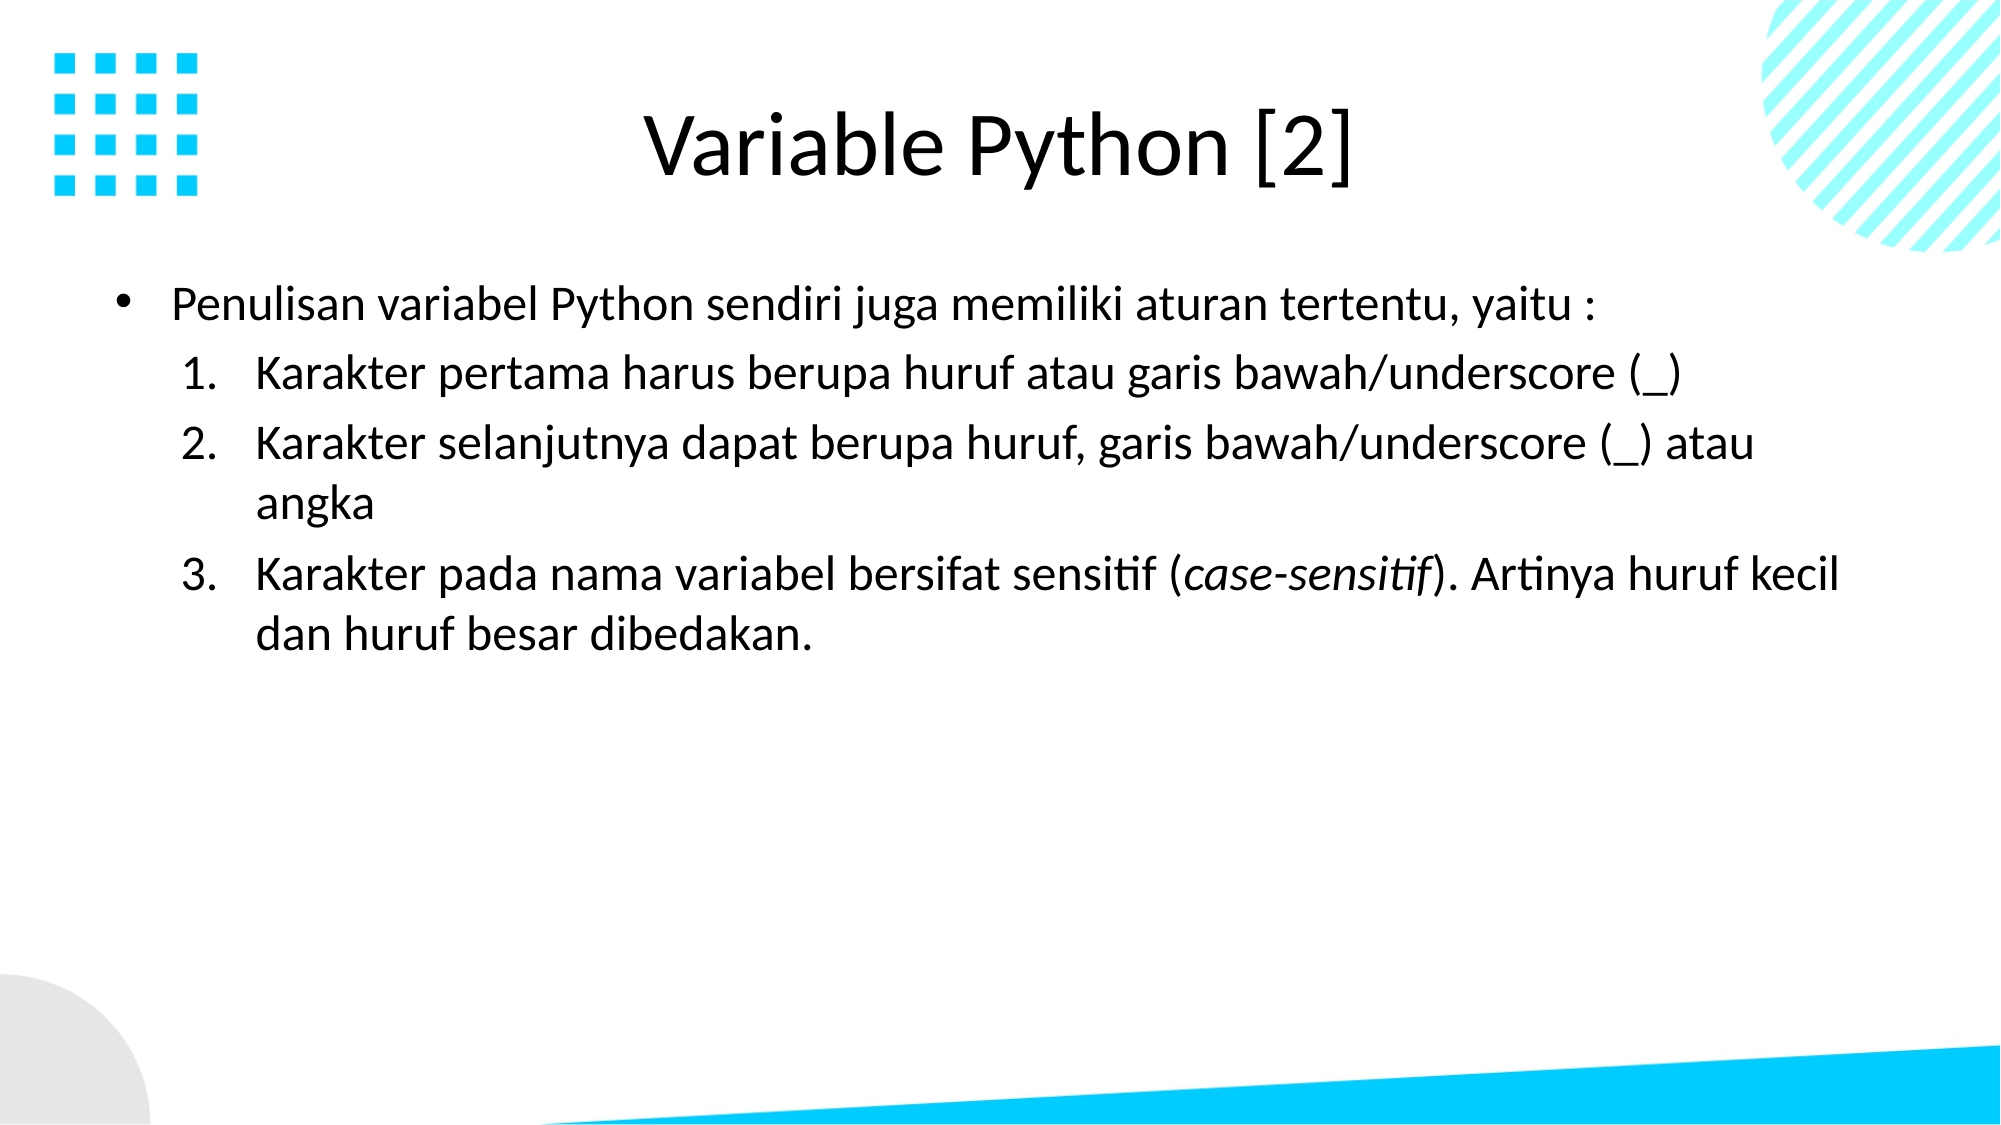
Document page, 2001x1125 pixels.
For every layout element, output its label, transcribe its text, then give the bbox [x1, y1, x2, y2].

picture [0, 0, 2001, 1125]
list Penulisan variabel Python sendiri juga memiliki aturan tertentu, yaitu : Karakter pertama harus berupa huruf atau garis bawah/underscore (_) Karakter selanjutnya dapat berupa huruf, garis bawah/underscore (_) atau angka Karakter pada nama variabel bersifat sensitif (case-sensitif). Artinya huruf kecil dan huruf besar dibedakan. [99, 262, 1900, 1005]
title Variable Python [2] [99, 45, 1900, 233]
